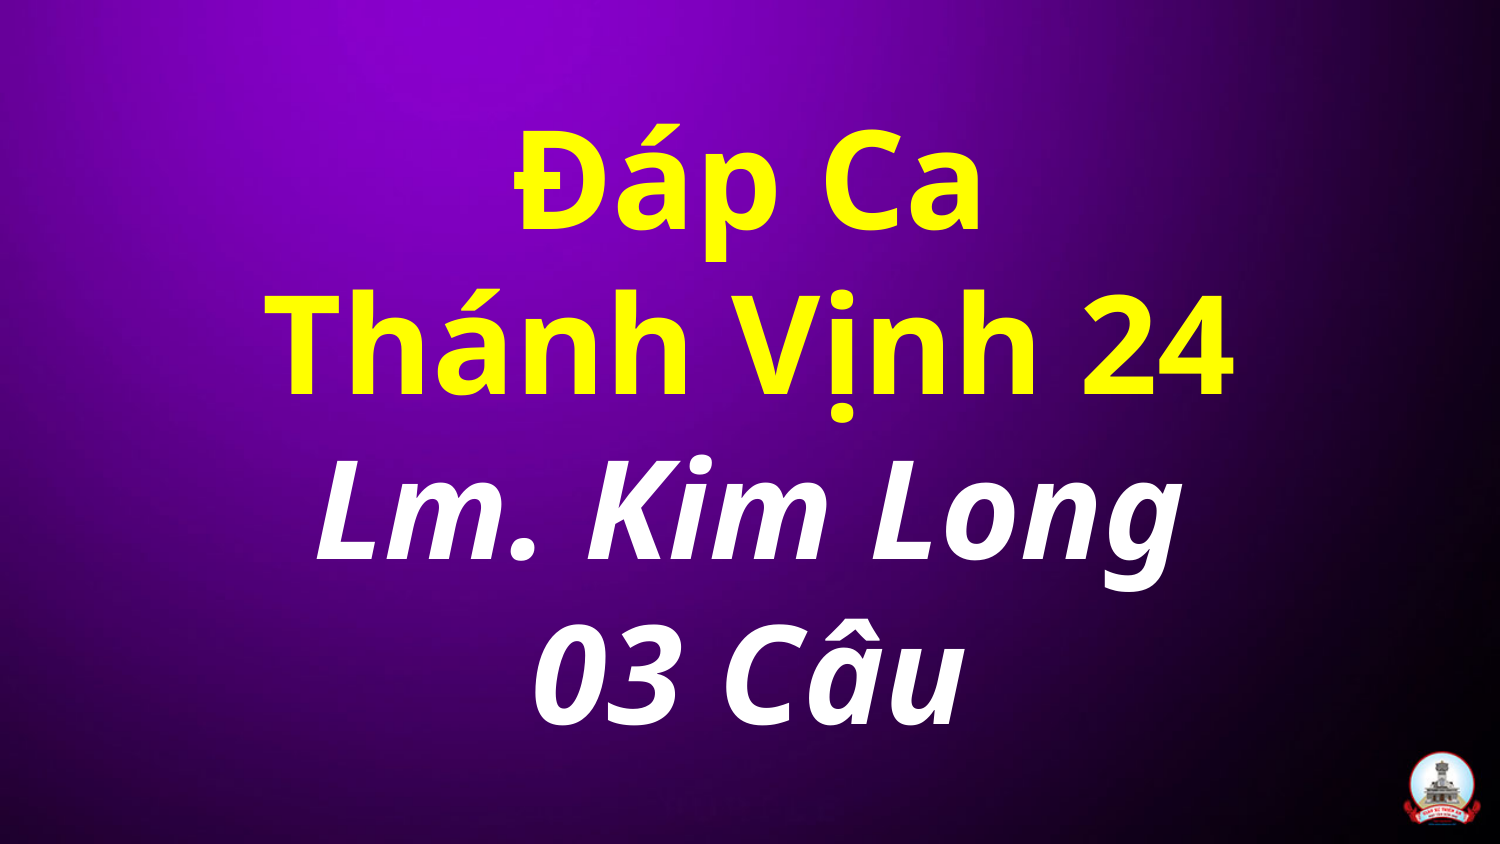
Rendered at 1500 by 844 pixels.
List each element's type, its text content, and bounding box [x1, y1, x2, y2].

title Đáp Ca Thánh Vịnh 24 Lm. Kim Long 03 Câu [0, 0, 1500, 844]
